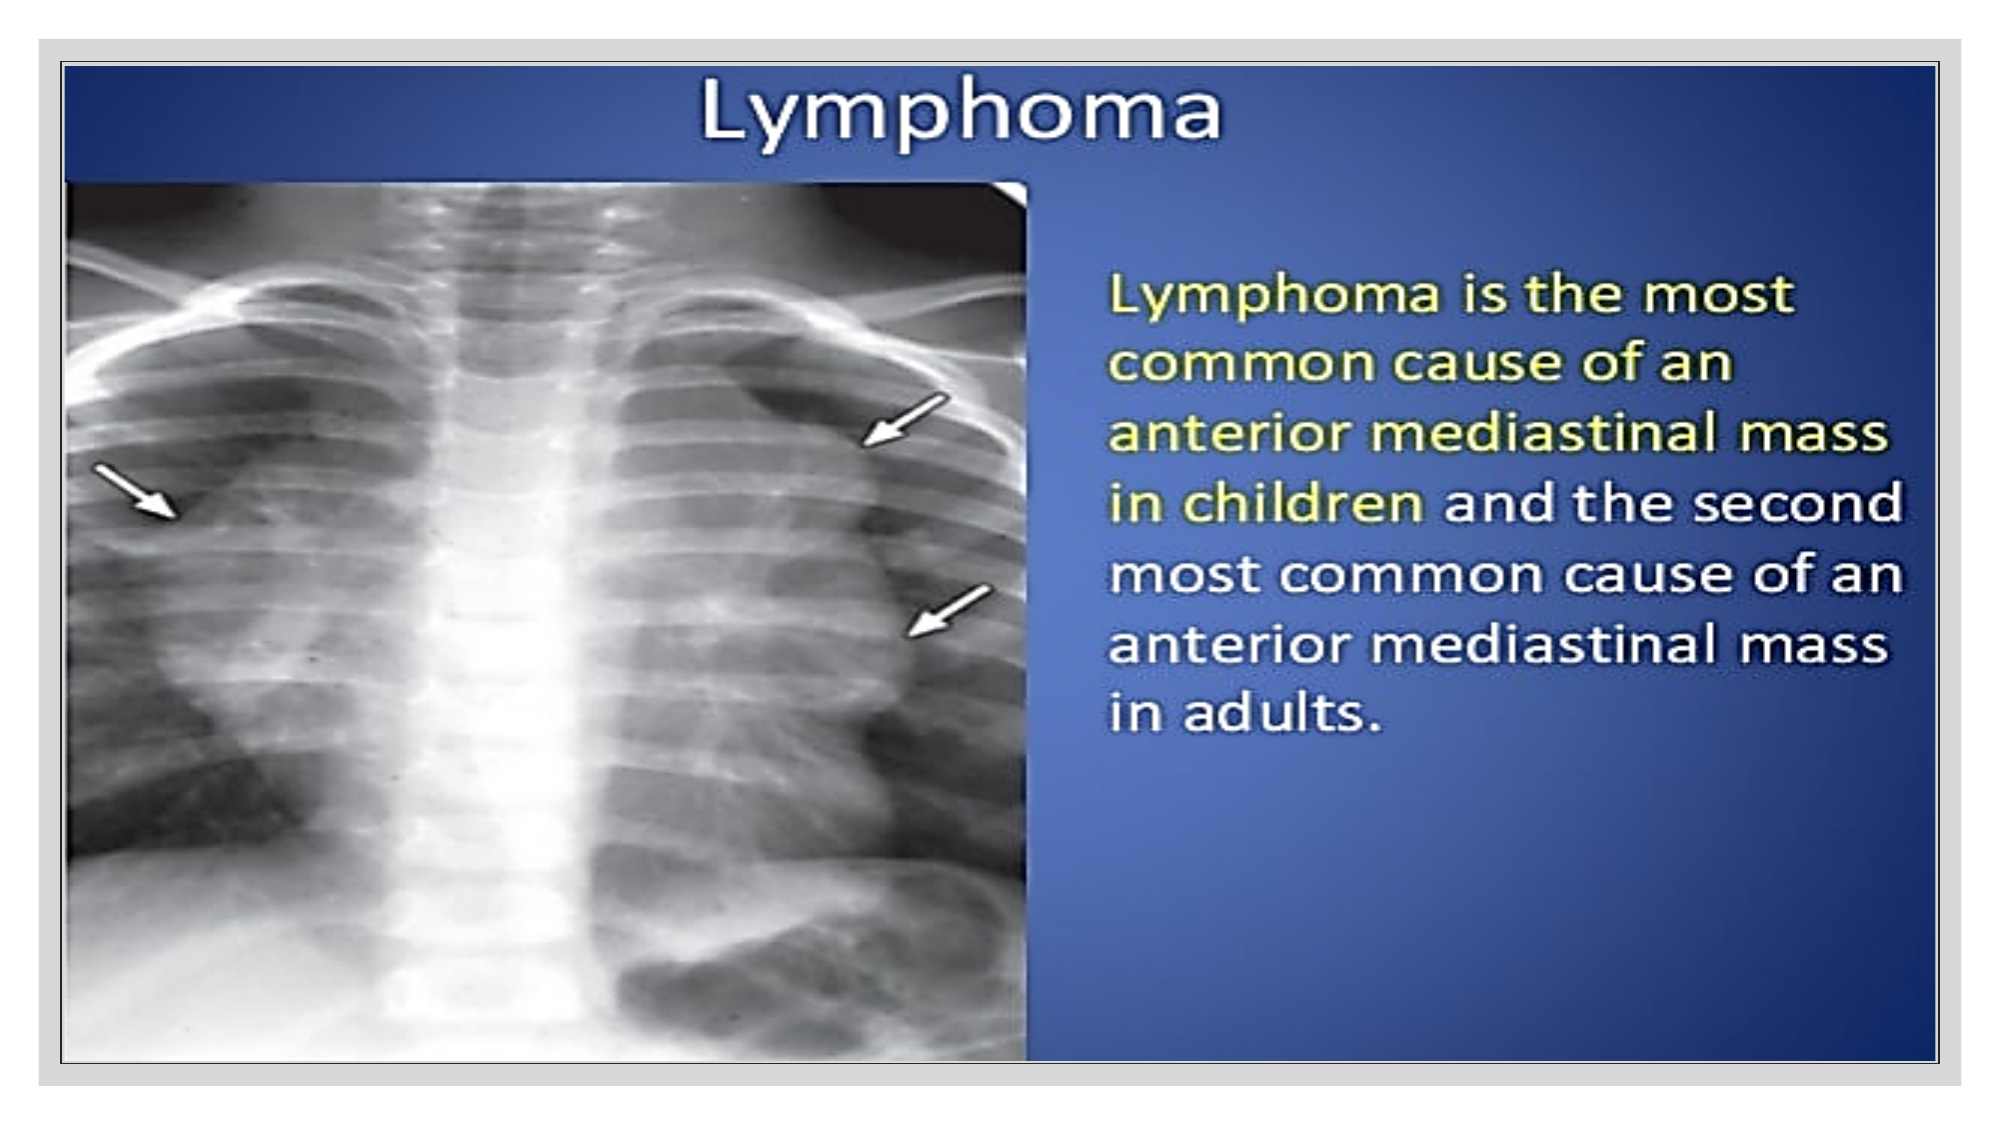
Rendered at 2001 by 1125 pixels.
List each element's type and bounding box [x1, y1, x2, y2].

list [64, 66, 1936, 1061]
